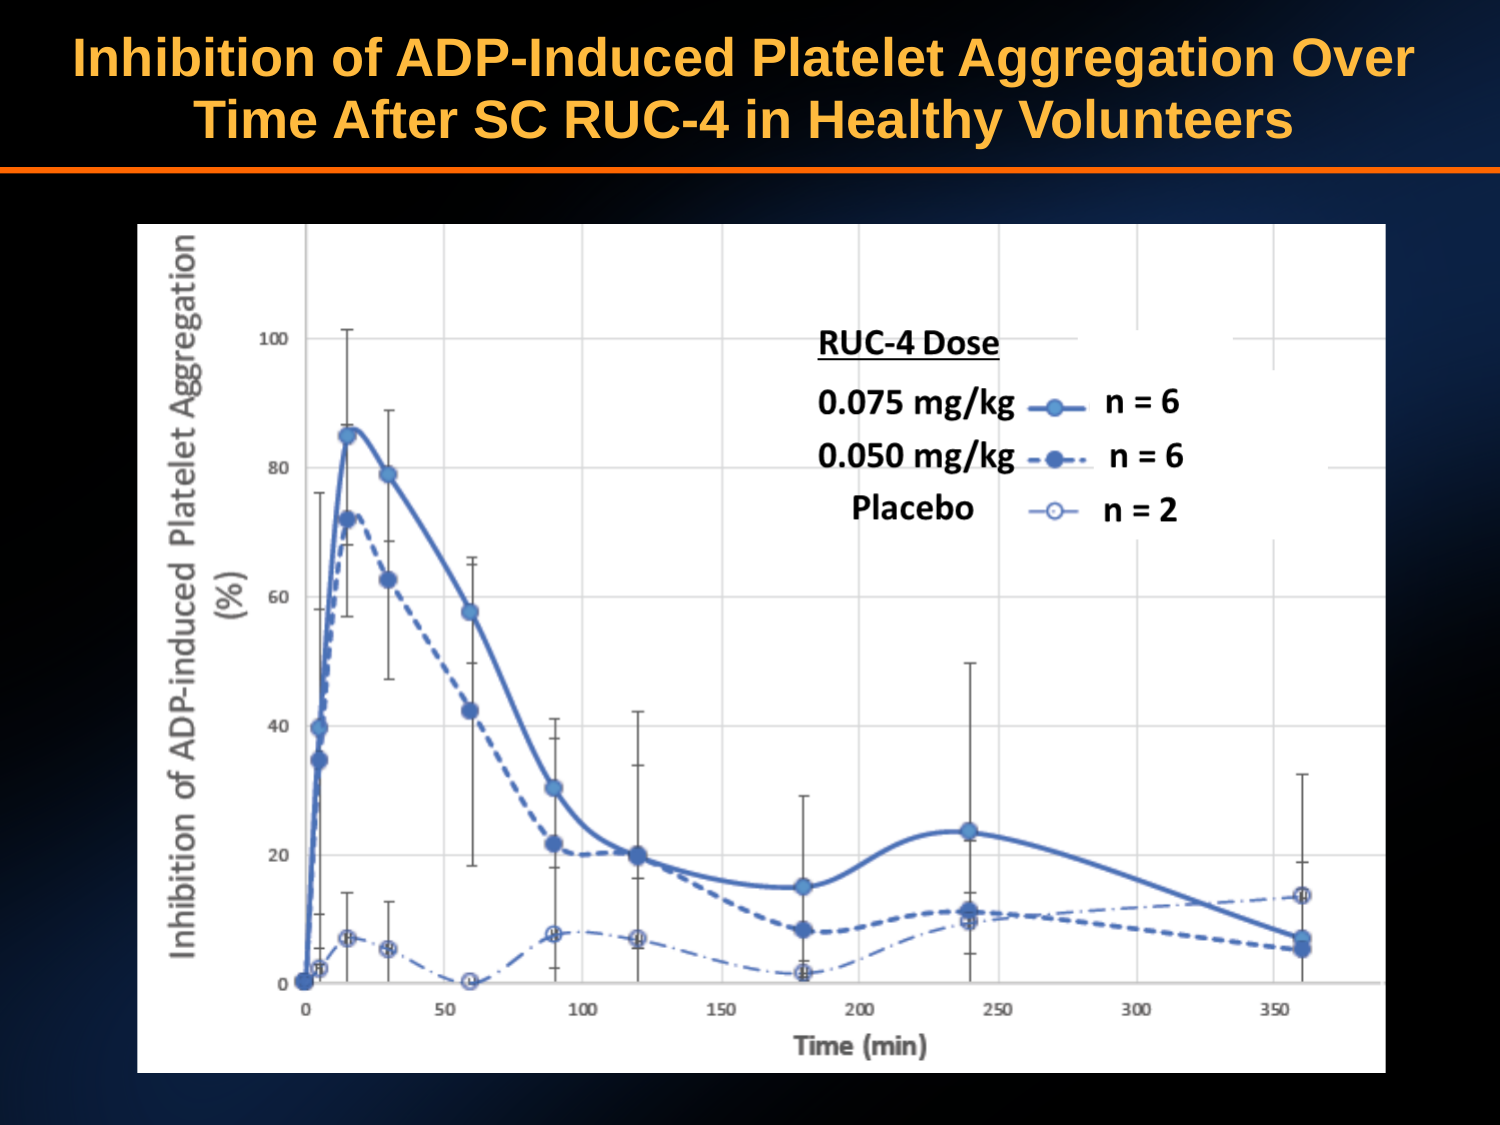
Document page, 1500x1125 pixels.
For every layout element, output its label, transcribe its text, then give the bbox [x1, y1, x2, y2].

list Inhibition of ADP-Induced Platelet Aggregation Over Time After SC RUC-4 in Healthy Volunteers [57, 11, 1426, 161]
picture [0, 0, 1500, 167]
picture [0, 174, 1500, 1125]
